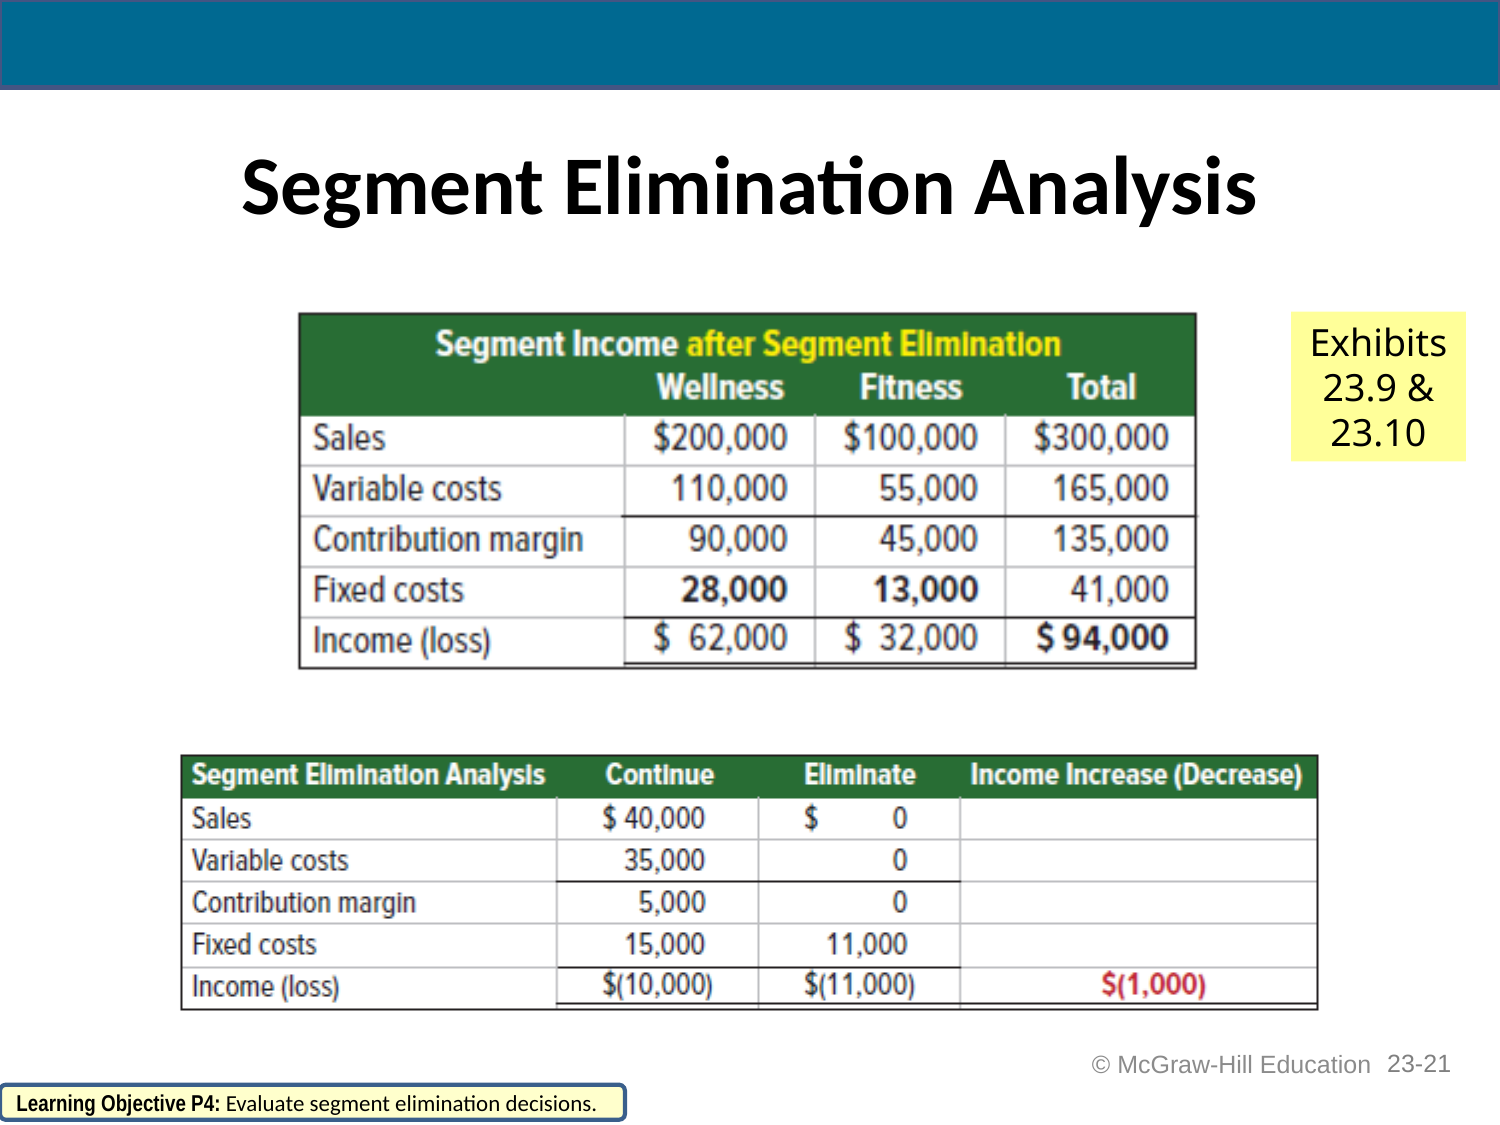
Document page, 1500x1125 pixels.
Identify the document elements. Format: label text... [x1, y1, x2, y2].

picture [169, 737, 1331, 1019]
picture [287, 294, 1213, 687]
text_box [1069, 1040, 1116, 1100]
text_box Exhibits 23.9 & 23.10 [1291, 311, 1466, 462]
title Segment Elimination Analysis [75, 87, 1425, 275]
text_box 23-21 [1116, 1040, 1466, 1100]
text_box Learning Objective P4: Evaluate segment elimination decisions. [0, 1084, 625, 1120]
